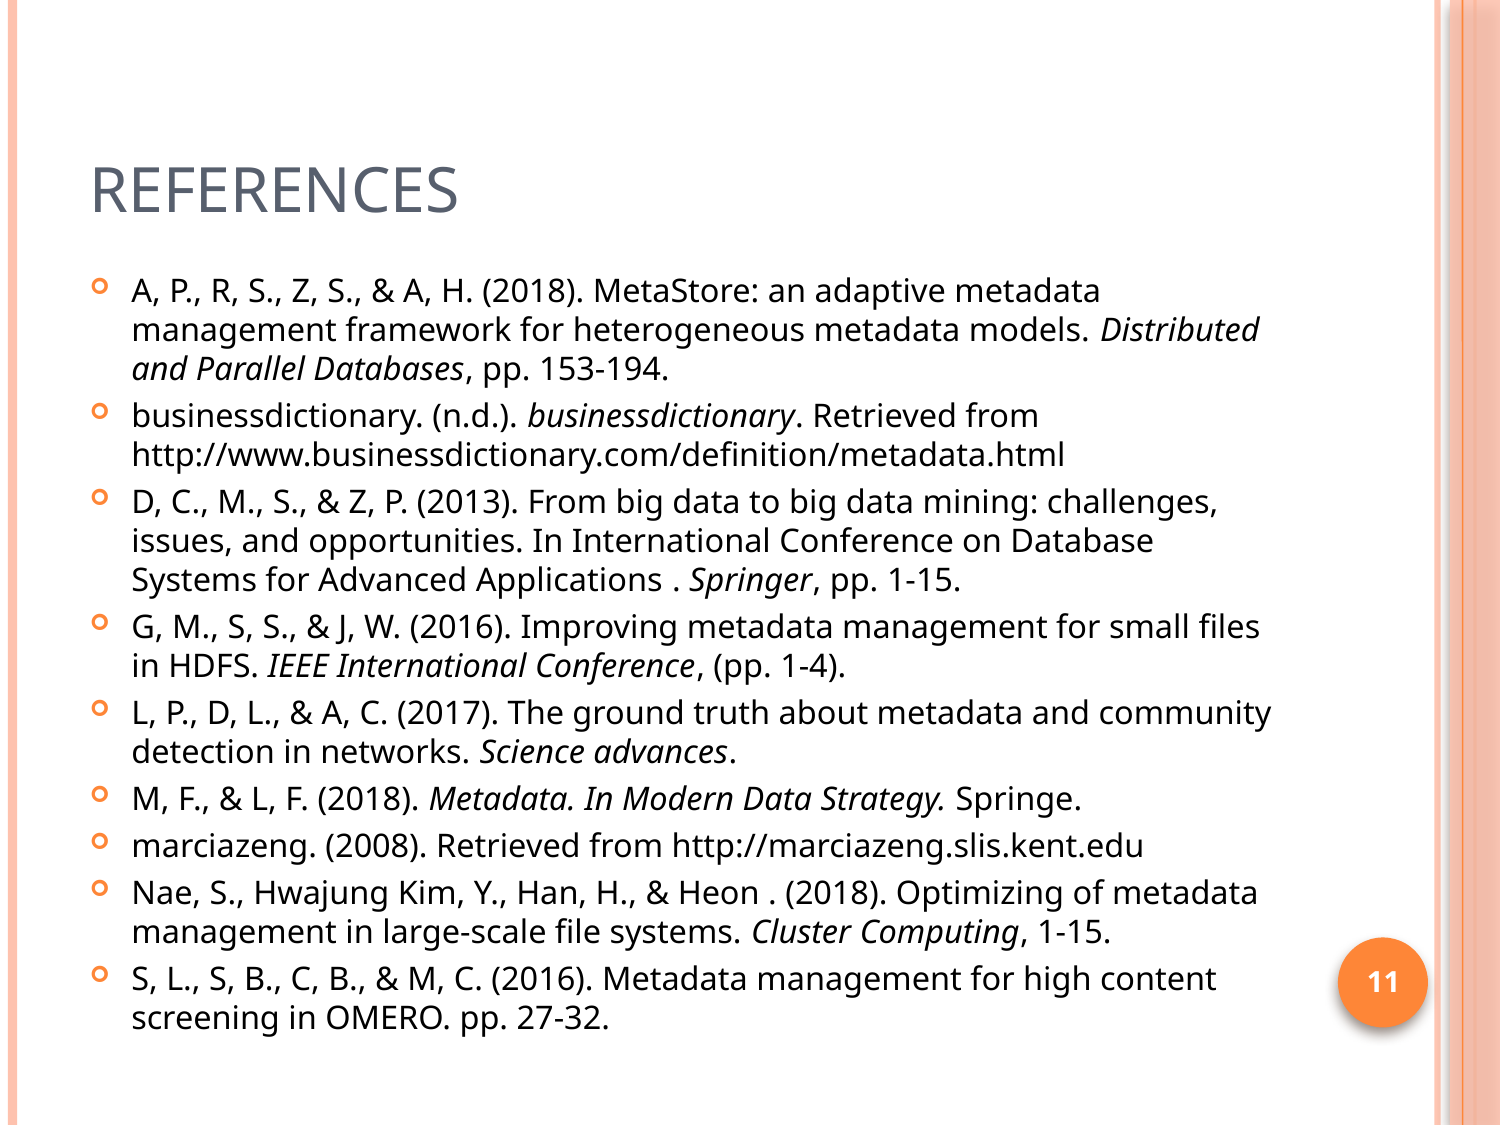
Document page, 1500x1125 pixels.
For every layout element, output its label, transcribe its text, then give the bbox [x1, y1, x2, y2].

slide_number 11 [1333, 940, 1434, 1027]
list A, P., R, S., Z, S., & A, H. (2018). MetaStore: an adaptive metadata management framework for heterogeneous metadata models. Distributed and Parallel Databases, pp. 153-194. businessdictionary. (n.d.). businessdictionary. Retrieved from http://www.businessdictionary.com/definition/metadata.html D, C., M., S., & Z, P. (2013). From big data to big data mining: challenges, issues, and opportunities. In International Conference on Database Systems for Advanced Applications ‏. Springer, pp. 1-15. G, M., S, S., & J, W. (2016). Improving metadata management for small files in HDFS. IEEE International Conference, (pp. 1-4). L, P., D, L., & A, C. (2017). The ground truth about metadata and community detection in networks. Science advances. M, F., & L, F. (2018). Metadata. In Modern Data Strategy. Springe. marciazeng. (2008). Retrieved from http://marciazeng.slis.kent.edu Nae, S., Hwajung Kim, Y., Han, H., & Heon . (2018). Optimizing of metadata management in large-scale file systems. Cluster Computing, 1-15. S, L., S, B., C, B., & M, C. (2016). Metadata management for high content screening in OMERO. pp. 27-32. [75, 262, 1300, 1062]
title References [75, 45, 1300, 233]
